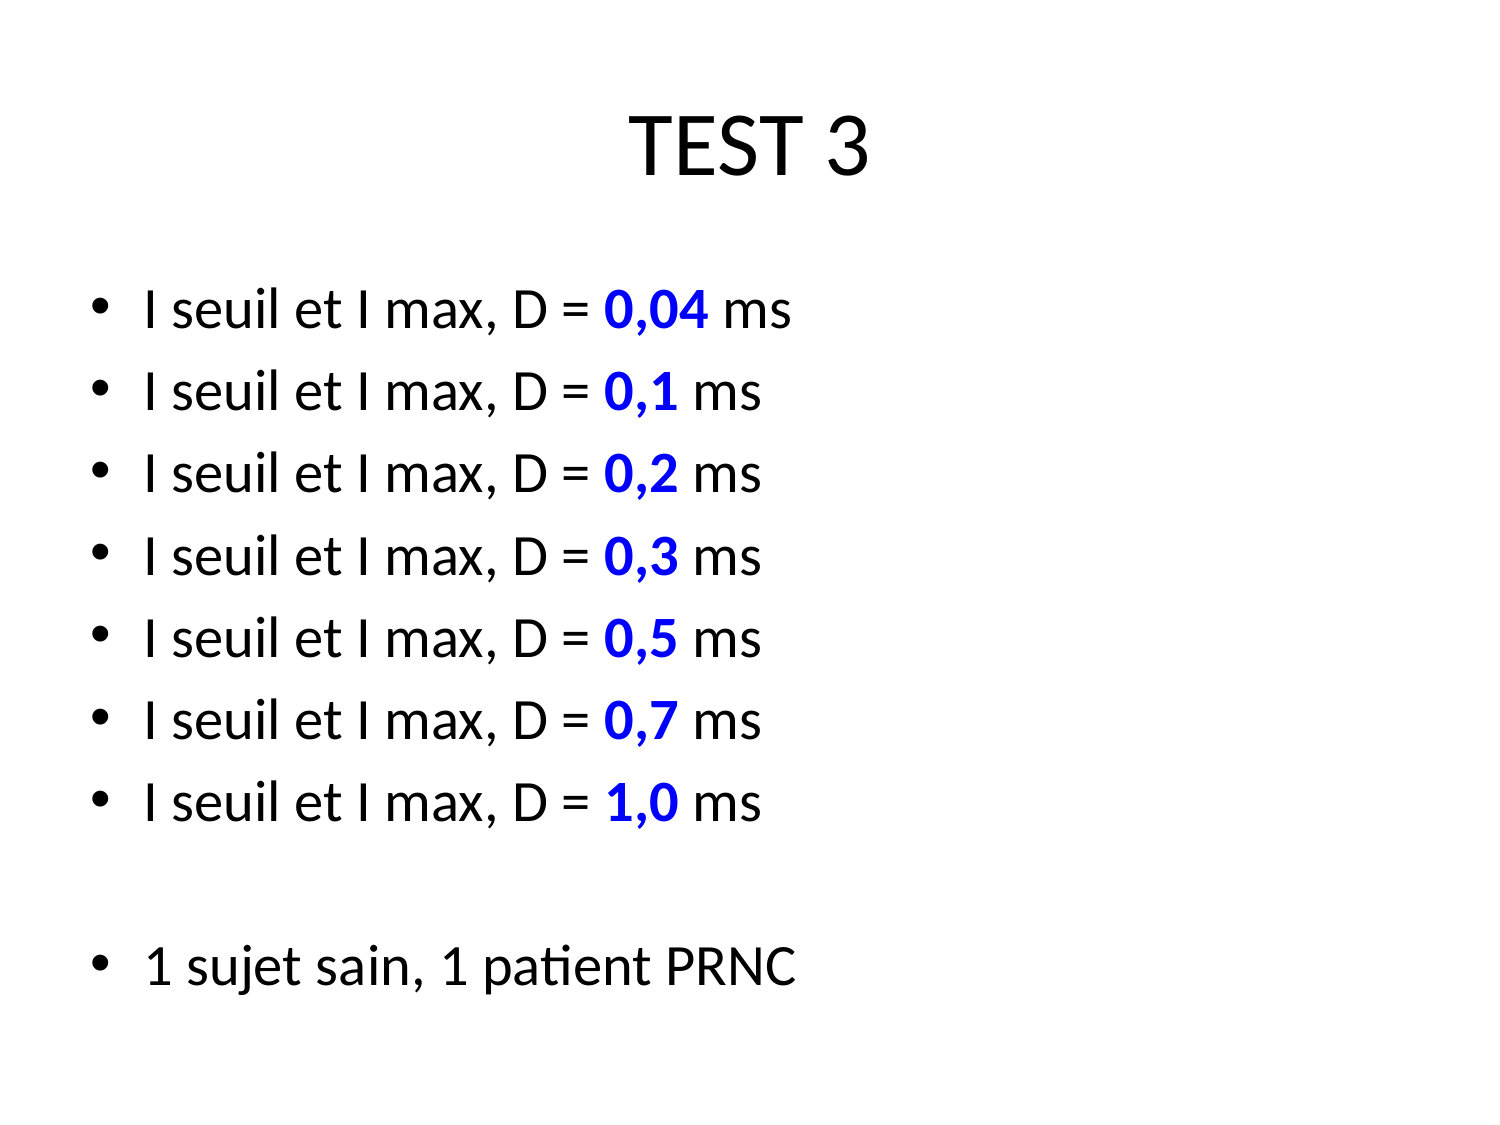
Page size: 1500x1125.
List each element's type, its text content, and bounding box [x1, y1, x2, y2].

list I seuil et I max, D = 0,04 ms I seuil et I max, D = 0,1 ms I seuil et I max, D = 0,2 ms I seuil et I max, D = 0,3 ms I seuil et I max, D = 0,5 ms I seuil et I max, D = 0,7 ms I seuil et I max, D = 1,0 ms 1 sujet sain, 1 patient PRNC [75, 262, 1425, 1005]
title TEST 3 [75, 45, 1425, 233]
